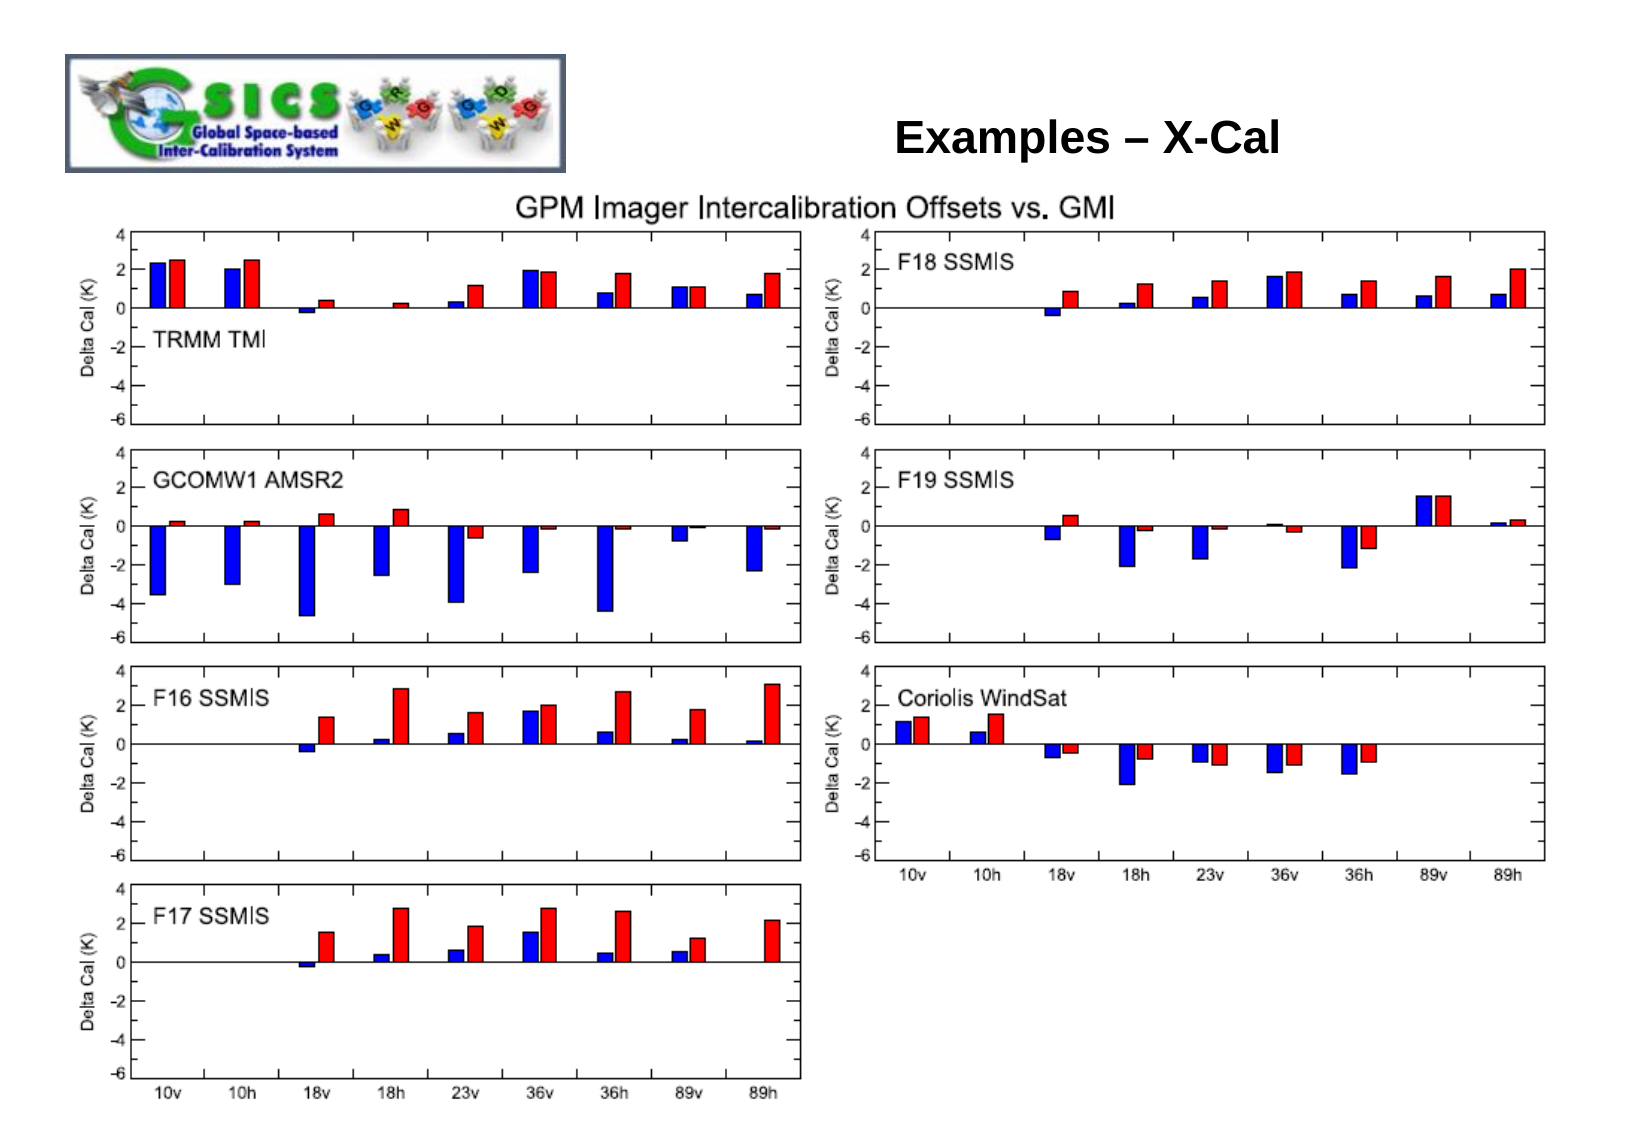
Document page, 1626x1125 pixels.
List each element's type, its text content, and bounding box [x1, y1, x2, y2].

title Examples – X-Cal [624, 99, 1551, 171]
picture [46, 54, 1579, 1113]
